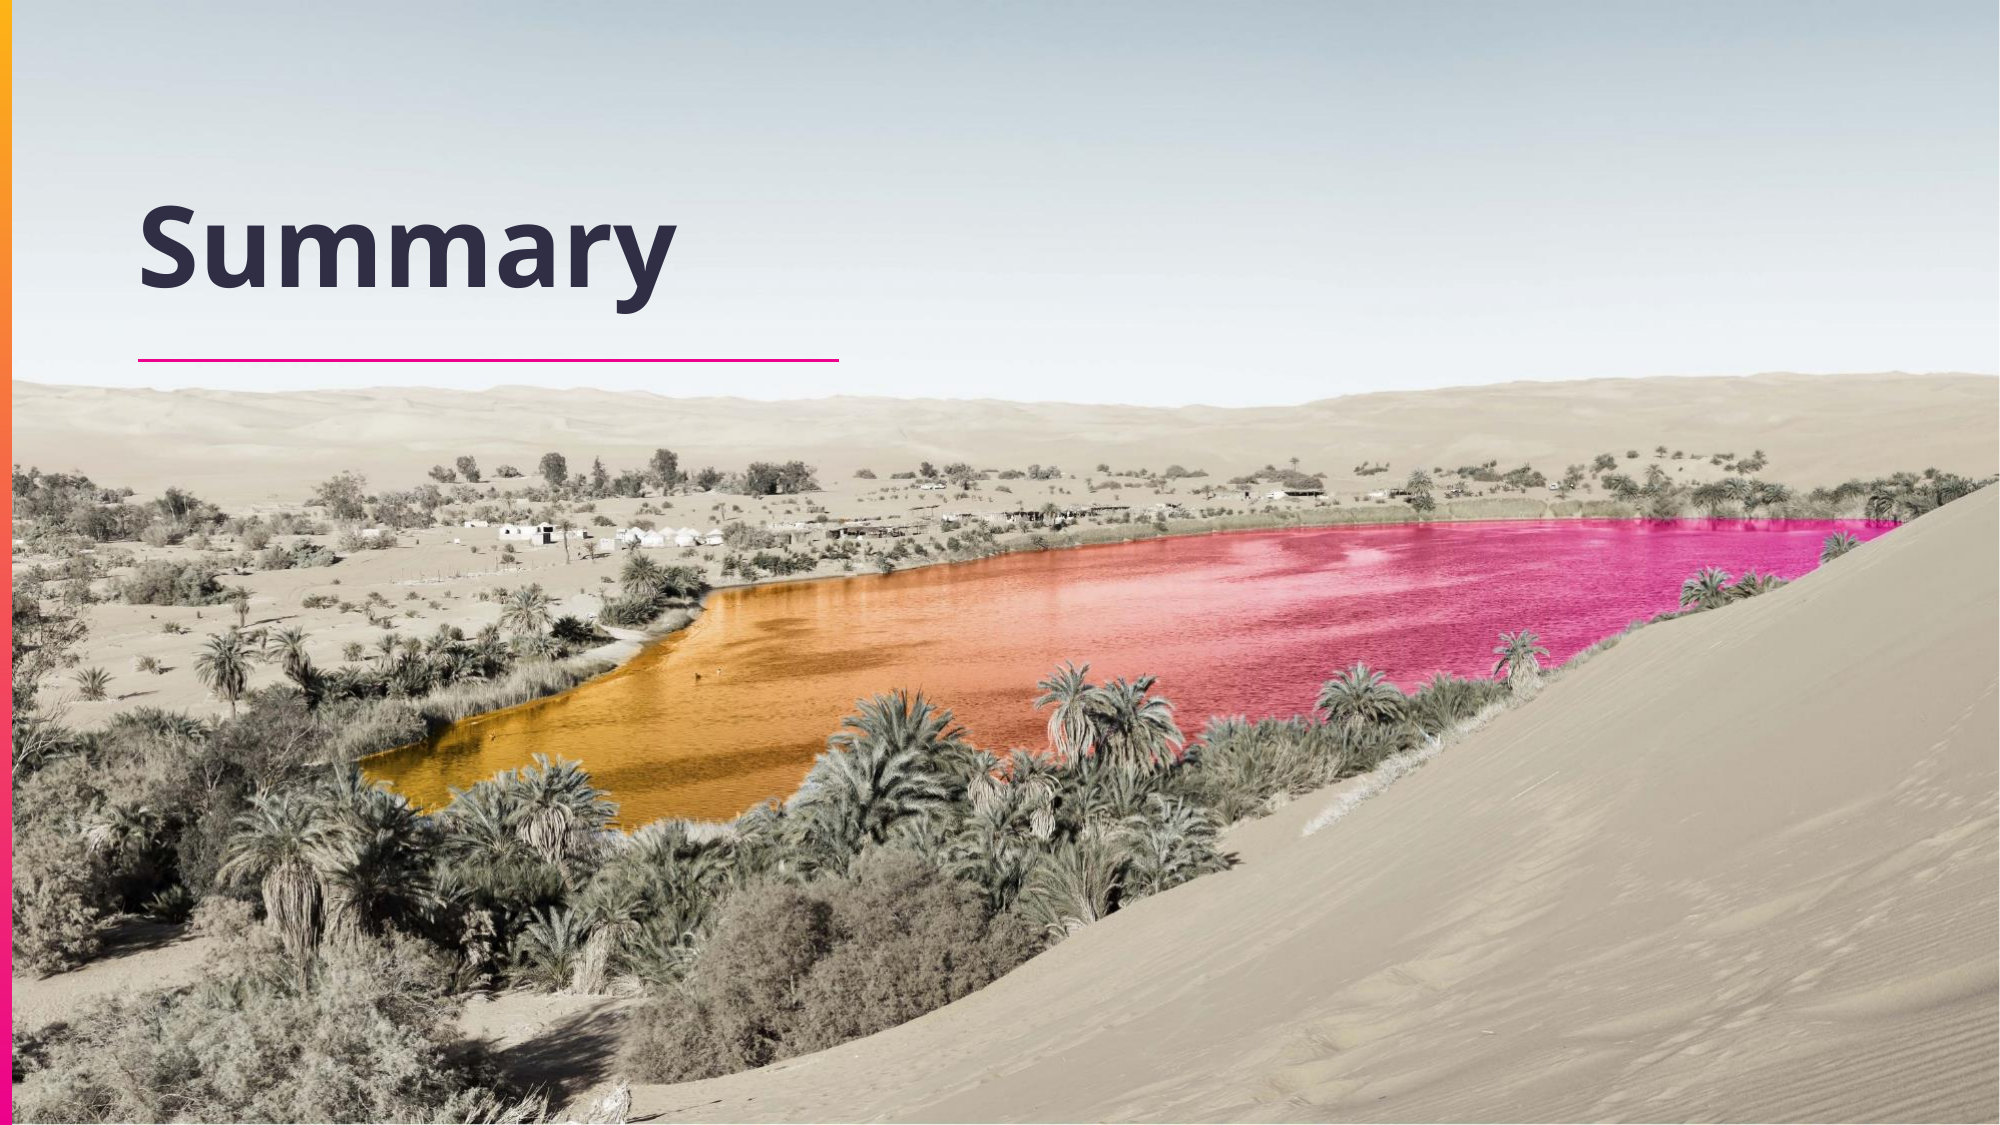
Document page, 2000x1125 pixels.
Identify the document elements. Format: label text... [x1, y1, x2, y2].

list Summary [137, 175, 1097, 318]
picture [12, 0, 2000, 1125]
